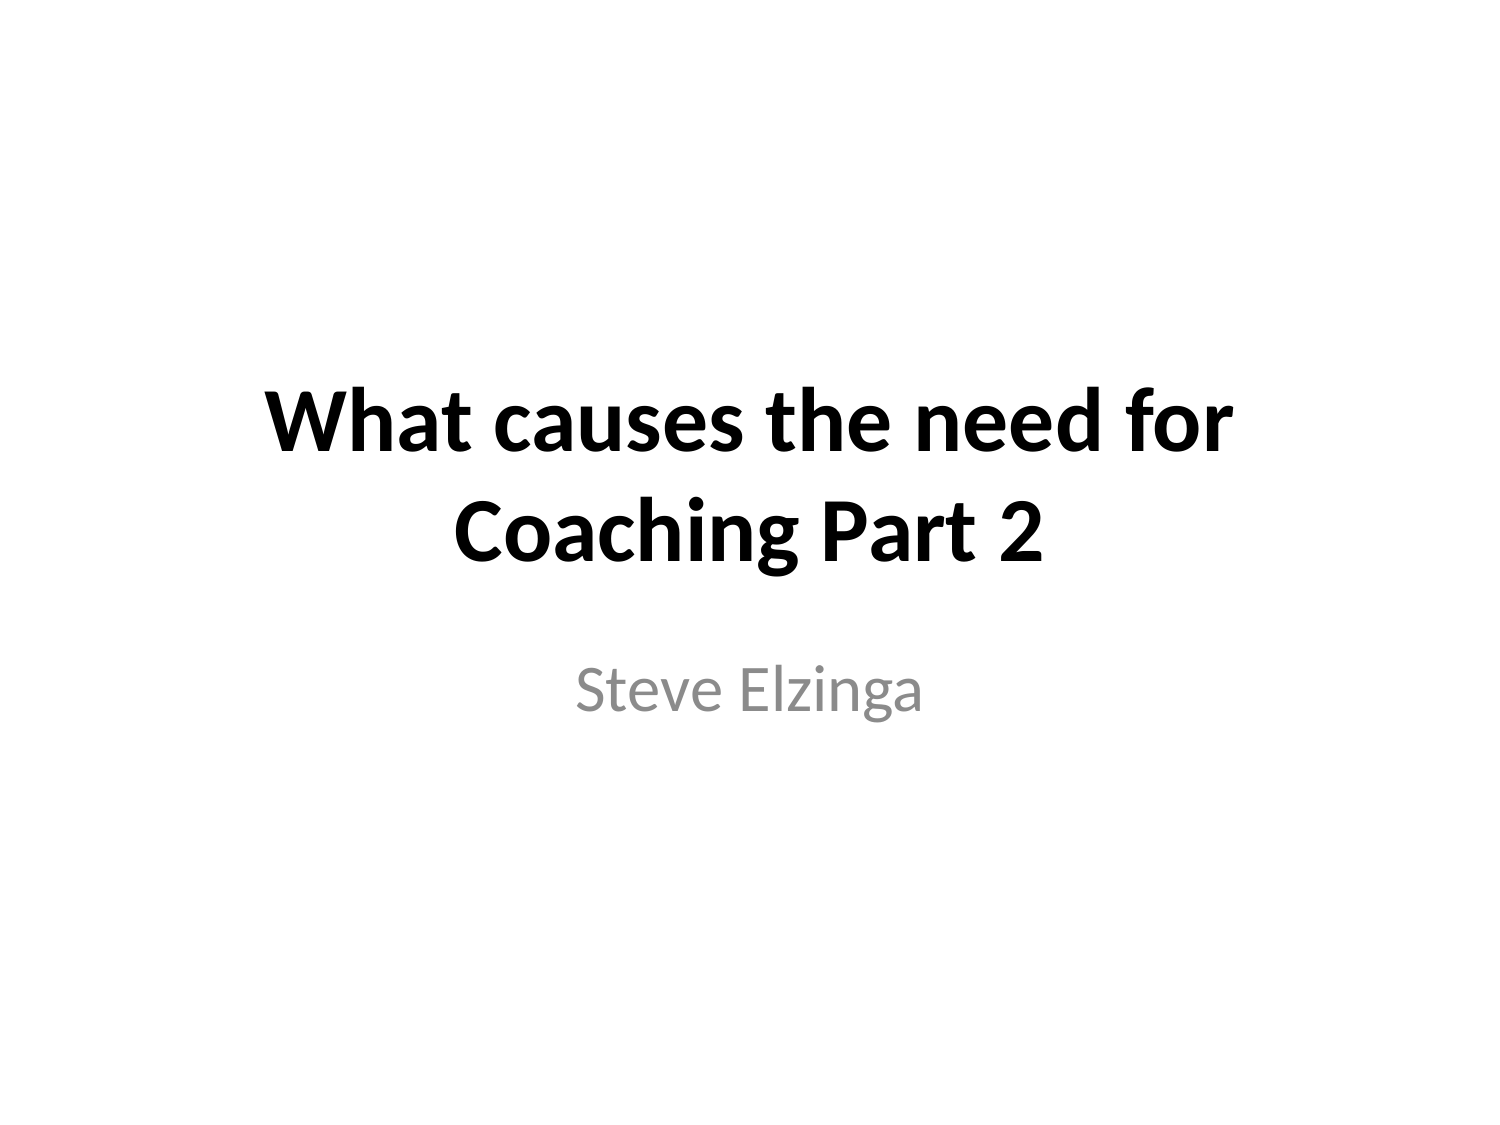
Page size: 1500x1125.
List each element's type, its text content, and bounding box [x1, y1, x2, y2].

subtitle Steve Elzinga [225, 637, 1275, 925]
title What causes the need for Coaching Part 2 [112, 349, 1388, 591]
